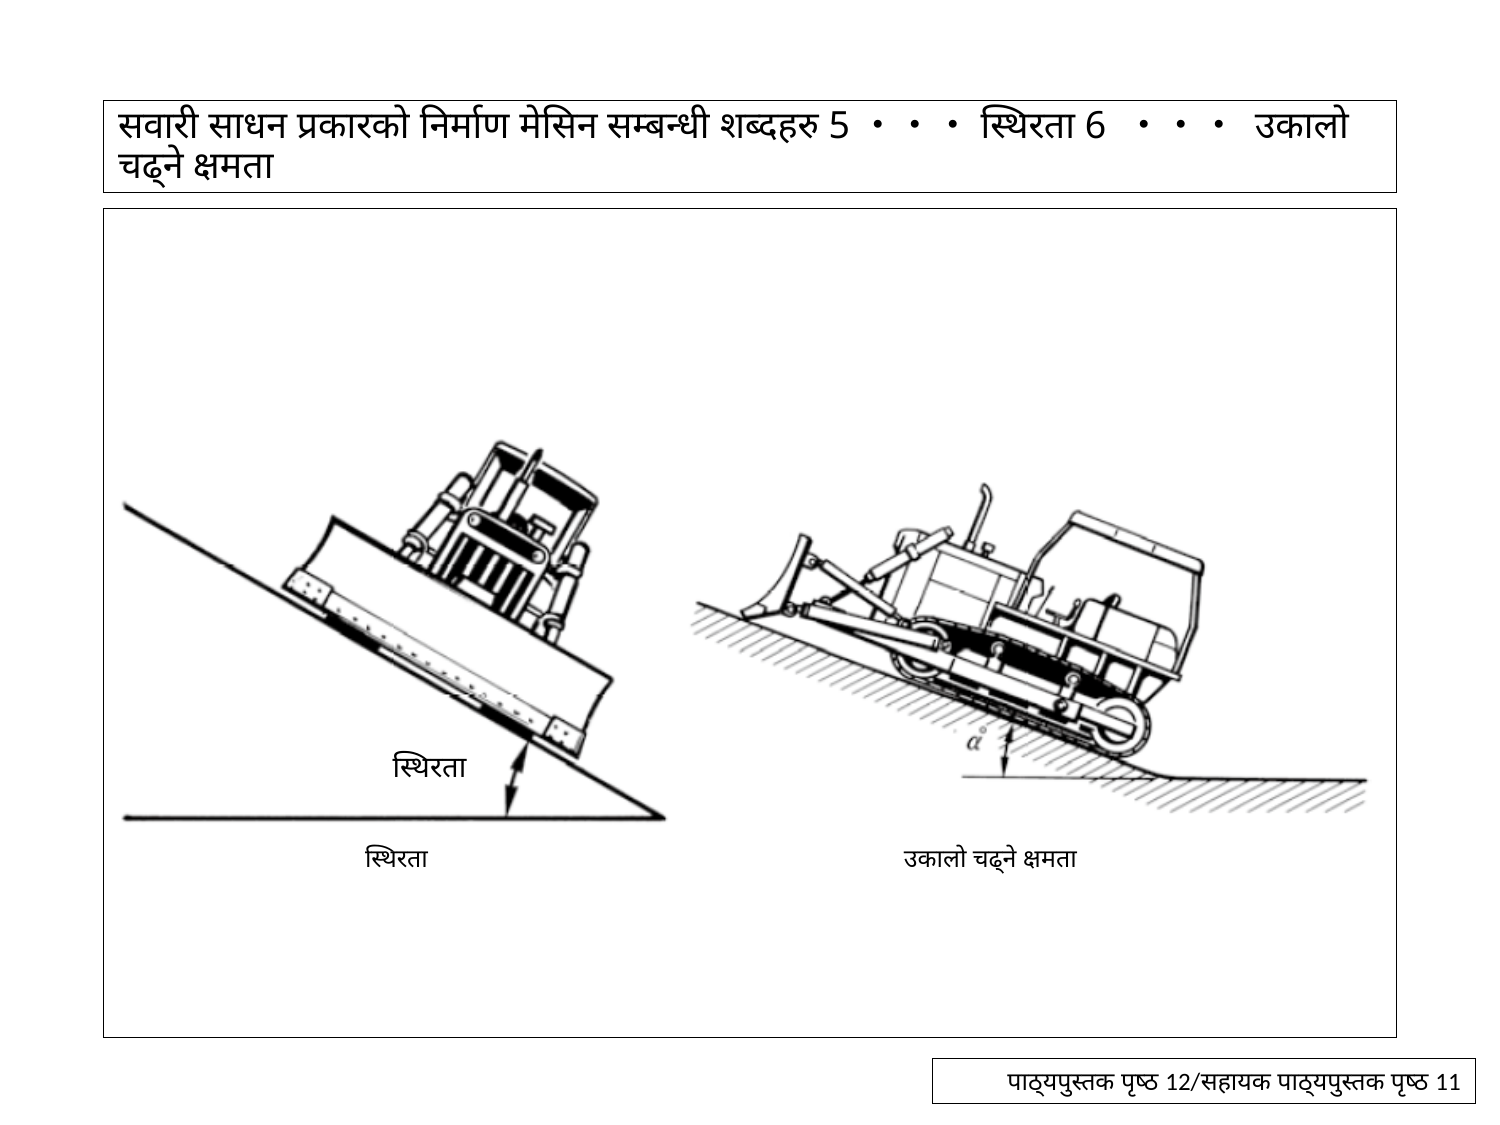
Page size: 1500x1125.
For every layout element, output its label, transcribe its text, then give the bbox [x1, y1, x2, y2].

title सवारी साधन प्रकारको निर्माण मेसिन सम्बन्धी शब्दहरु 5・・・स्थिरता 6 ・・・ उकालो चढ्ने क्षमता [103, 100, 1397, 193]
text_box स्थिरता [177, 835, 616, 880]
text_box पाठ्यपुस्तक पृष्ठ 12/सहायक पाठ्यपुस्तक पृष्ठ 11 [932, 1058, 1476, 1104]
picture [112, 421, 1375, 835]
list [103, 208, 1397, 1038]
text_box उकालो चढ्ने क्षमता [771, 834, 1210, 880]
